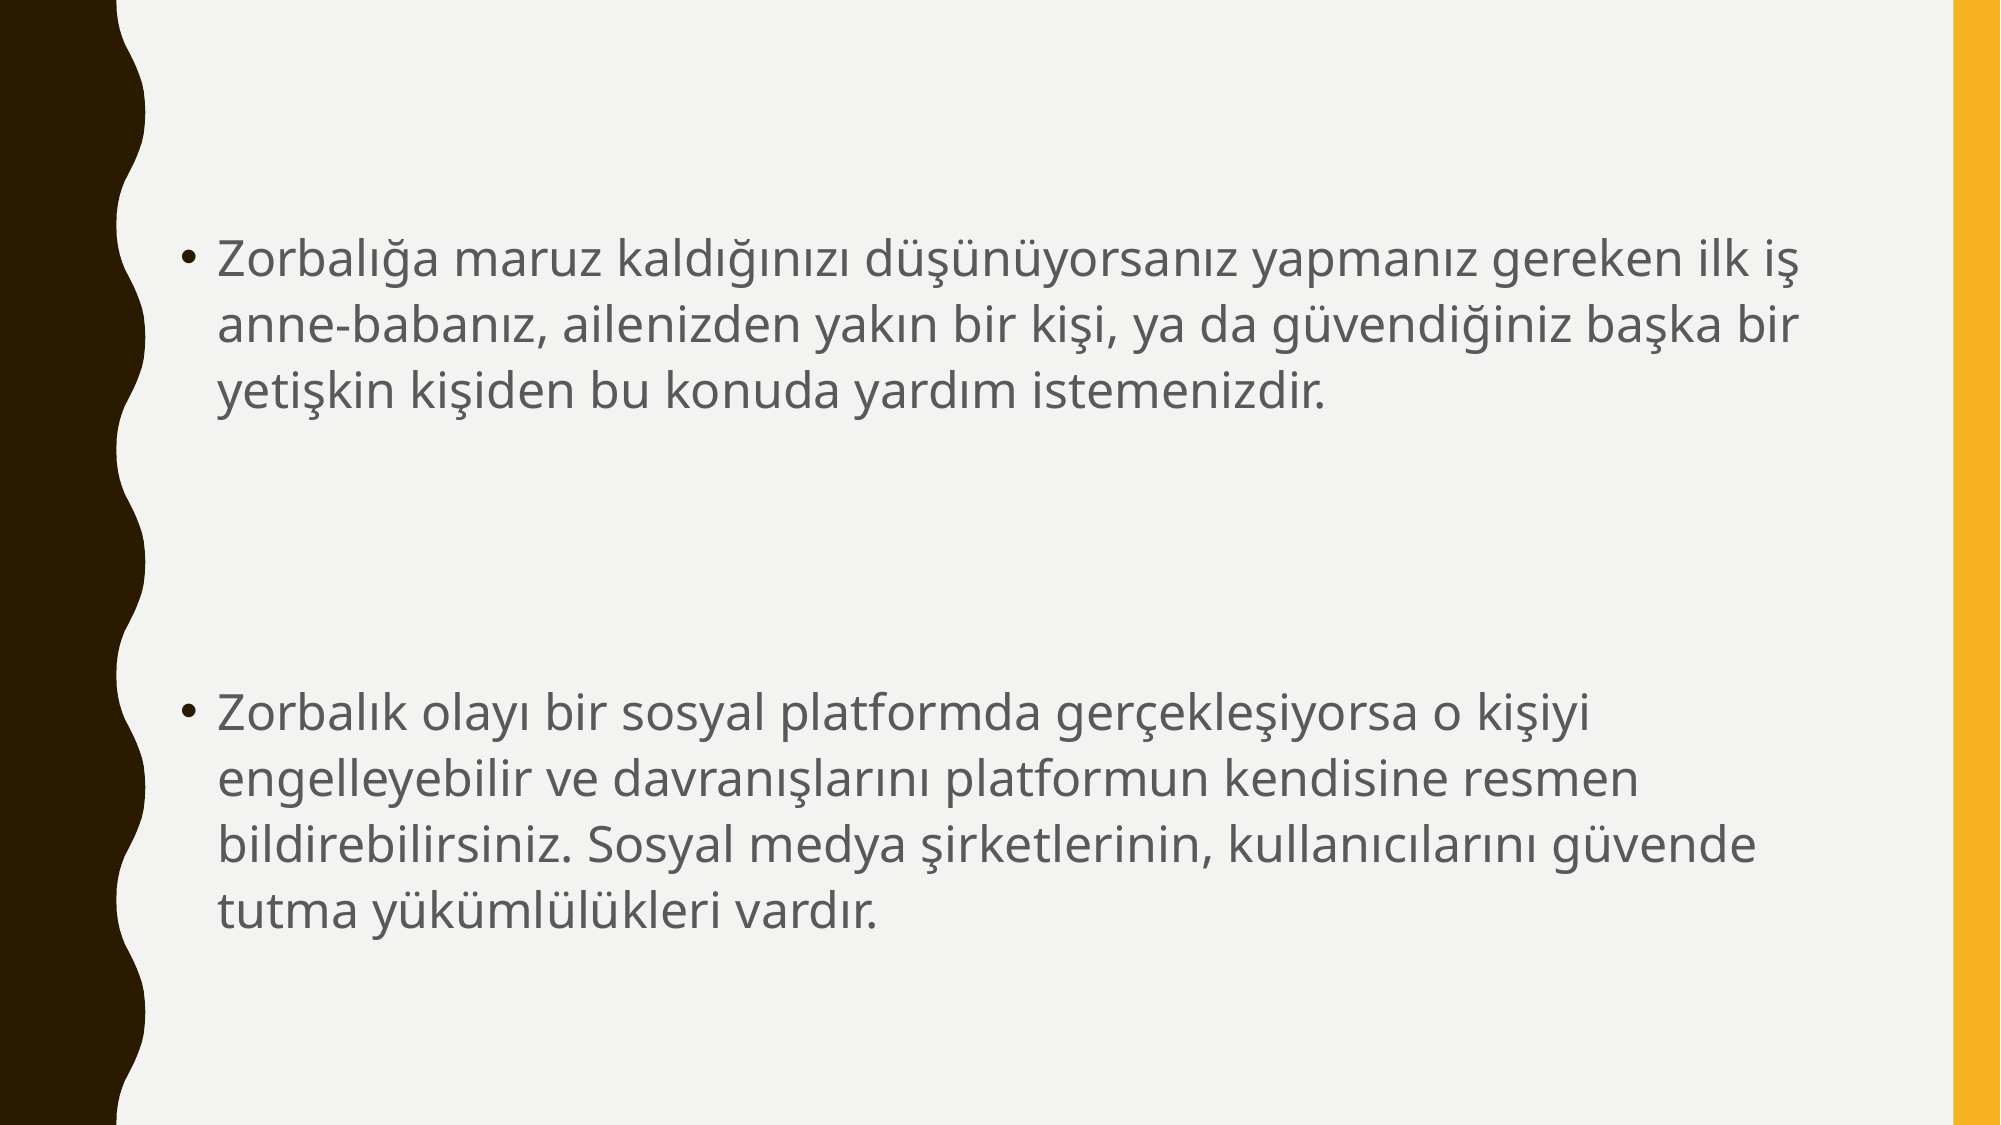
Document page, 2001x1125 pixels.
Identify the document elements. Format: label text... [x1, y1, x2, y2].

list Zorbalığa maruz kaldığınızı düşünüyorsanız yapmanız gereken ilk iş anne-babanız, ailenizden yakın bir kişi, ya da güvendiğiniz başka bir yetişkin kişiden bu konuda yardım istemenizdir. Zorbalık olayı bir sosyal platformda gerçekleşiyorsa o kişiyi engelleyebilir ve davranışlarını platformun kendisine resmen bildirebilirsiniz. Sosyal medya şirketlerinin, kullanıcılarını güvende tutma yükümlülükleri vardır. [165, 212, 1859, 1050]
